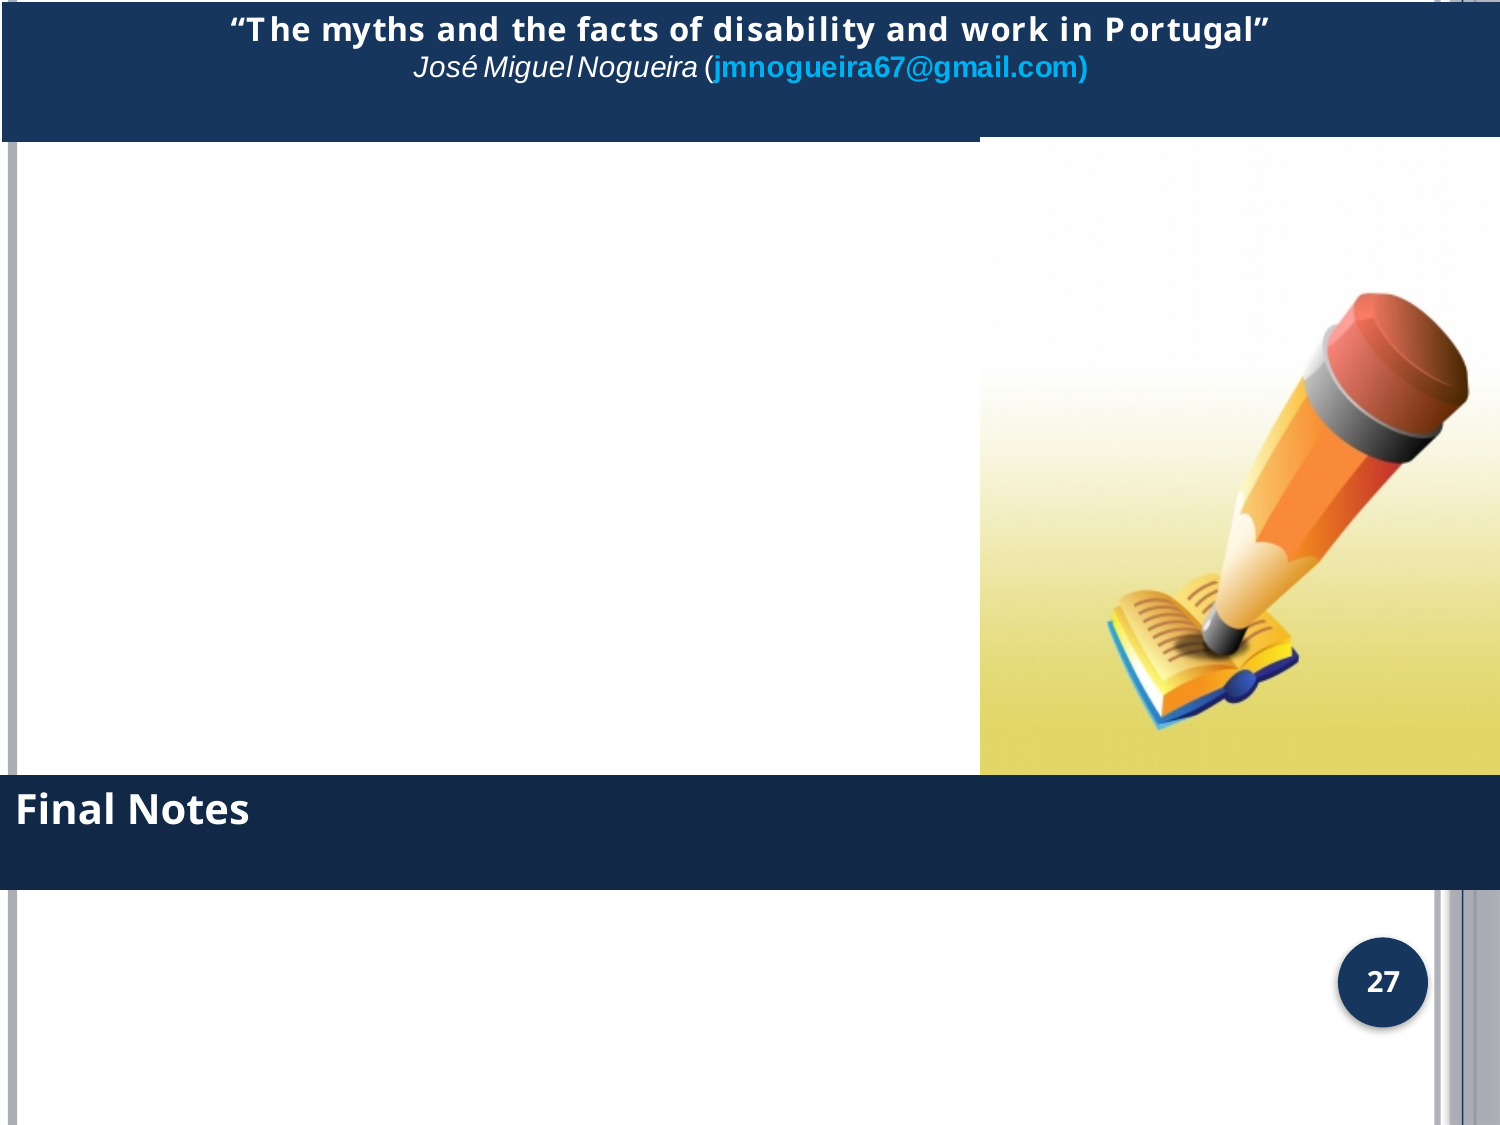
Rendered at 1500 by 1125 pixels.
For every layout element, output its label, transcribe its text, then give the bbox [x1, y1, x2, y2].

text_box Final Notes [0, 775, 1500, 890]
slide_number 27 [1333, 940, 1434, 1027]
picture [0, 0, 1500, 776]
